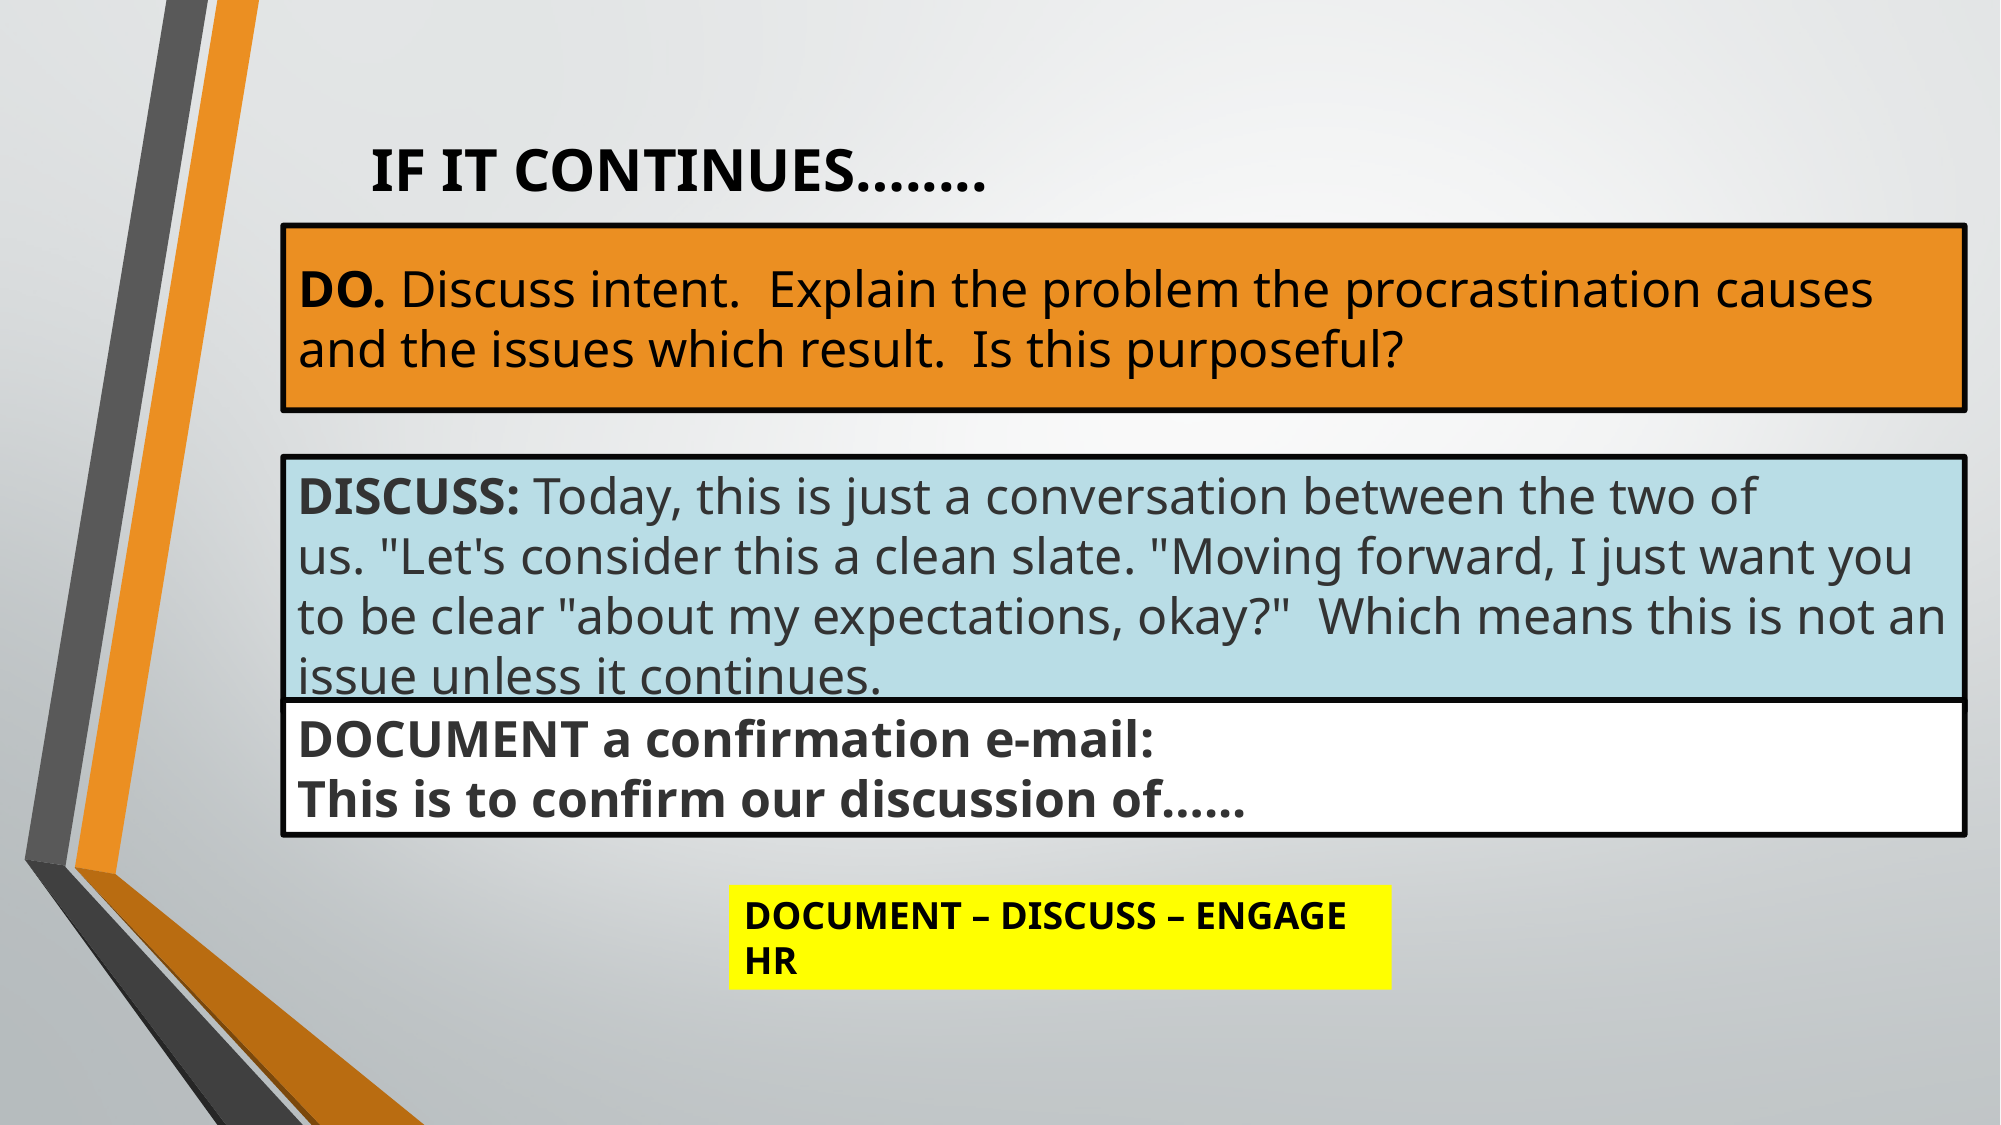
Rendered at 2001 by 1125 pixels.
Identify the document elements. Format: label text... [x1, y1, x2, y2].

text_box DOCUMENT a confirmation e-mail: This is to confirm our discussion of…... [283, 700, 1965, 835]
text_box DISCUSS: Today, this is just a conversation between the two of us. "Let's consider this a clean slate. "Moving forward, I just want you to be clear "about my expectations, okay?" Which means this is not an issue unless it continues. [283, 456, 1965, 700]
text_box DO. Discuss intent. Explain the problem the procrastination causes and the issues which result. Is this purposeful? [283, 225, 1965, 411]
text_box DOCUMENT – DISCUSS – ENGAGE HR [729, 884, 1392, 990]
text_box IF IT CONTINUES…..... [357, 126, 1029, 211]
